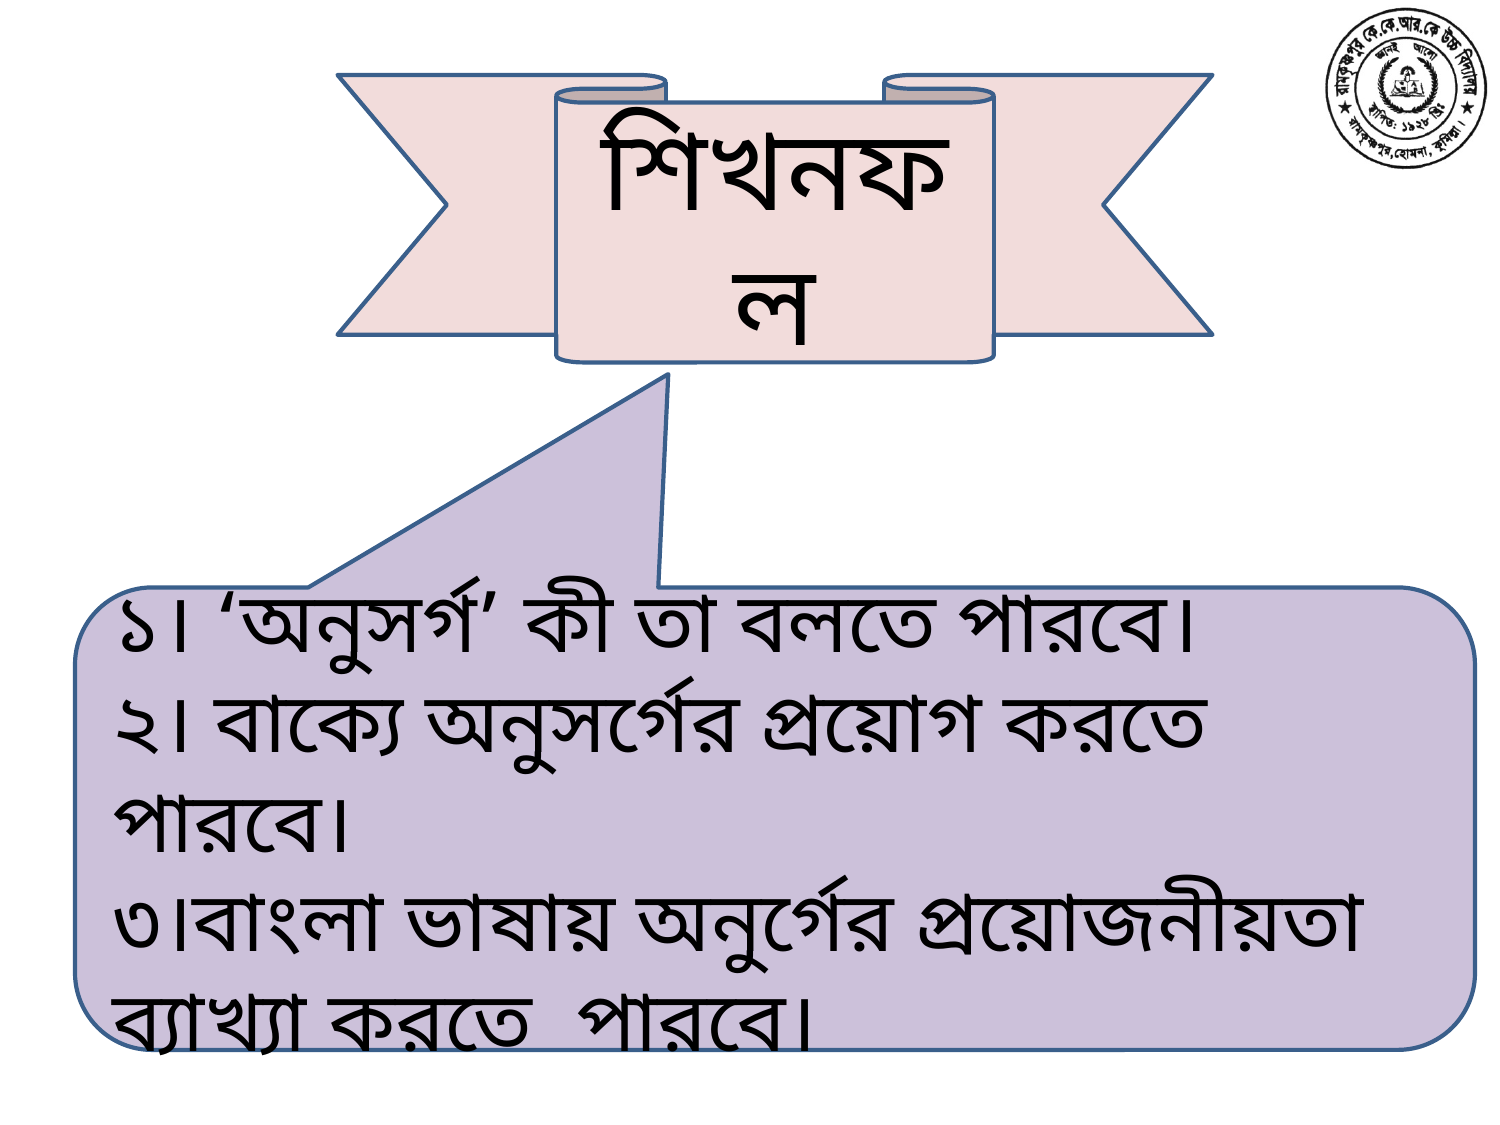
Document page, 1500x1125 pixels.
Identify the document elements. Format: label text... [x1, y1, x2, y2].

picture [1314, 0, 1500, 180]
text_box ১। ‘অনুসর্গ’ কী তা বলতে পারবে। ২। বাক্যে অনুসর্গের প্রয়োগ করতে পারবে। ৩।বাংলা ভাষায় অনুর্গের প্রয়োজনীয়তা ব্যাখ্যা করতে পারবে। [72, 372, 1478, 1053]
text_box শিখনফল [335, 72, 1215, 365]
